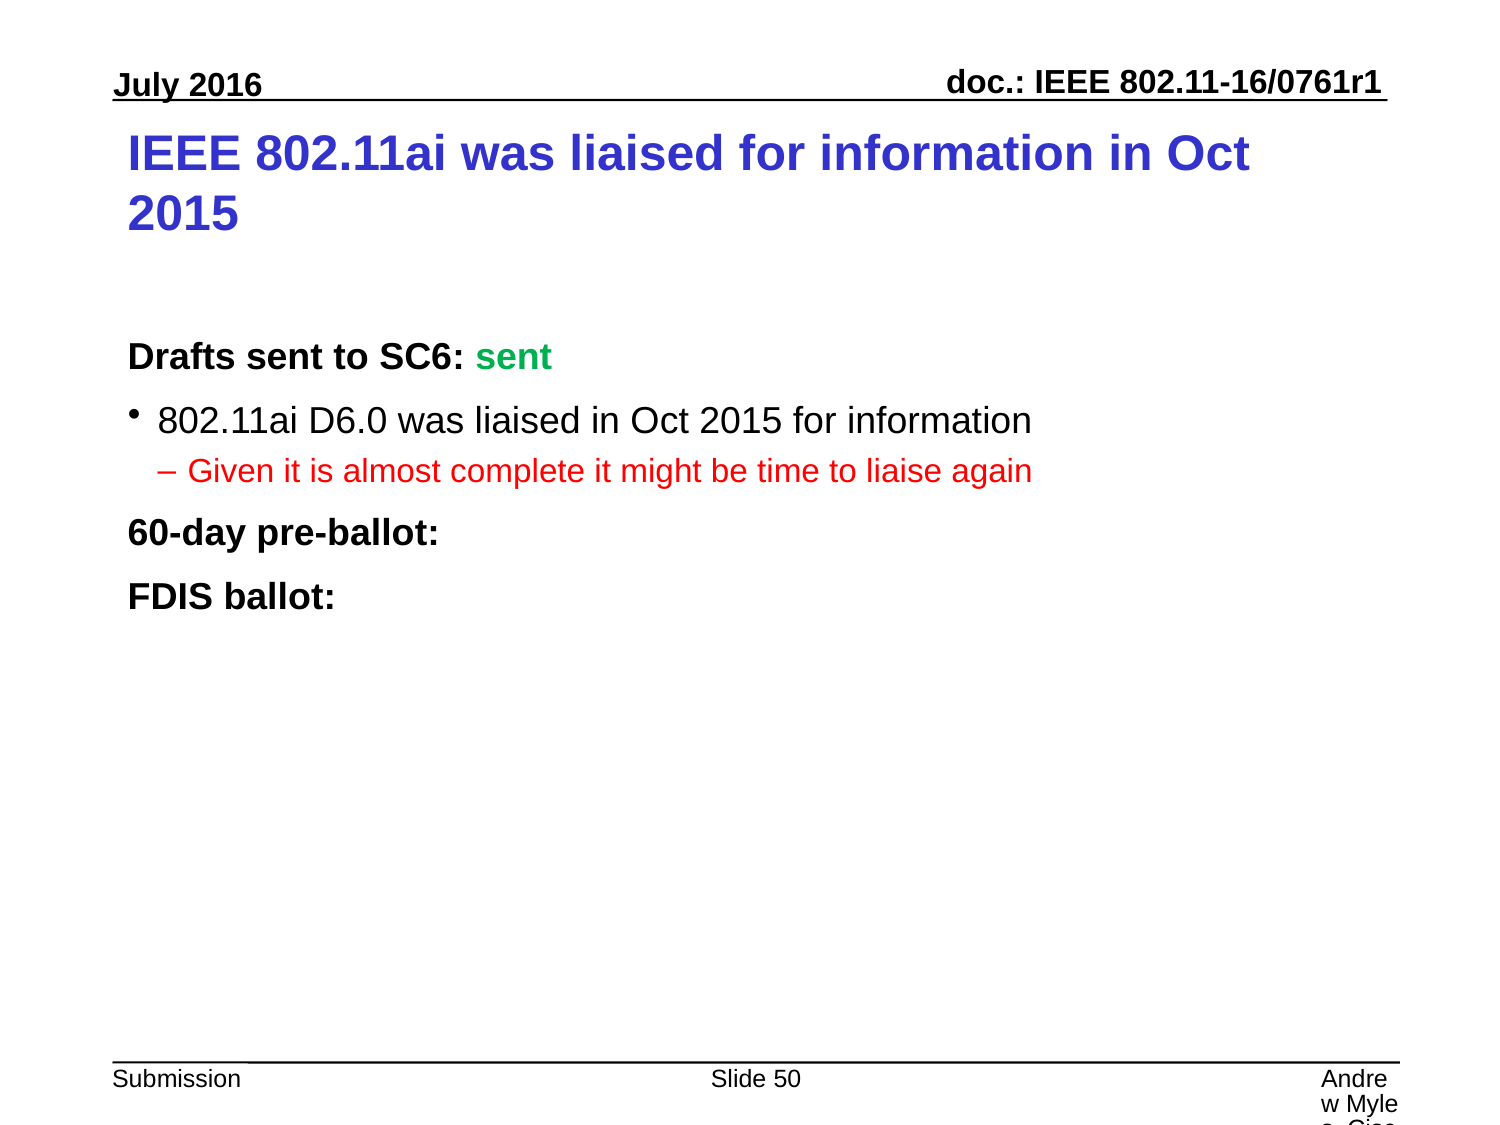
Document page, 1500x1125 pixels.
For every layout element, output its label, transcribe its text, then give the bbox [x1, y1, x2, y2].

footer Andrew Myles, Cisco [1320, 1061, 1402, 1093]
slide_number Slide 50 [709, 1061, 803, 1093]
title IEEE 802.11ai was liaised for information in Oct 2015 [112, 112, 1388, 288]
list Drafts sent to SC6: sent 802.11ai D6.0 was liaised in Oct 2015 for information Given it is almost complete it might be time to liaise again 60-day pre-ballot: FDIS ballot: [112, 324, 1388, 1000]
